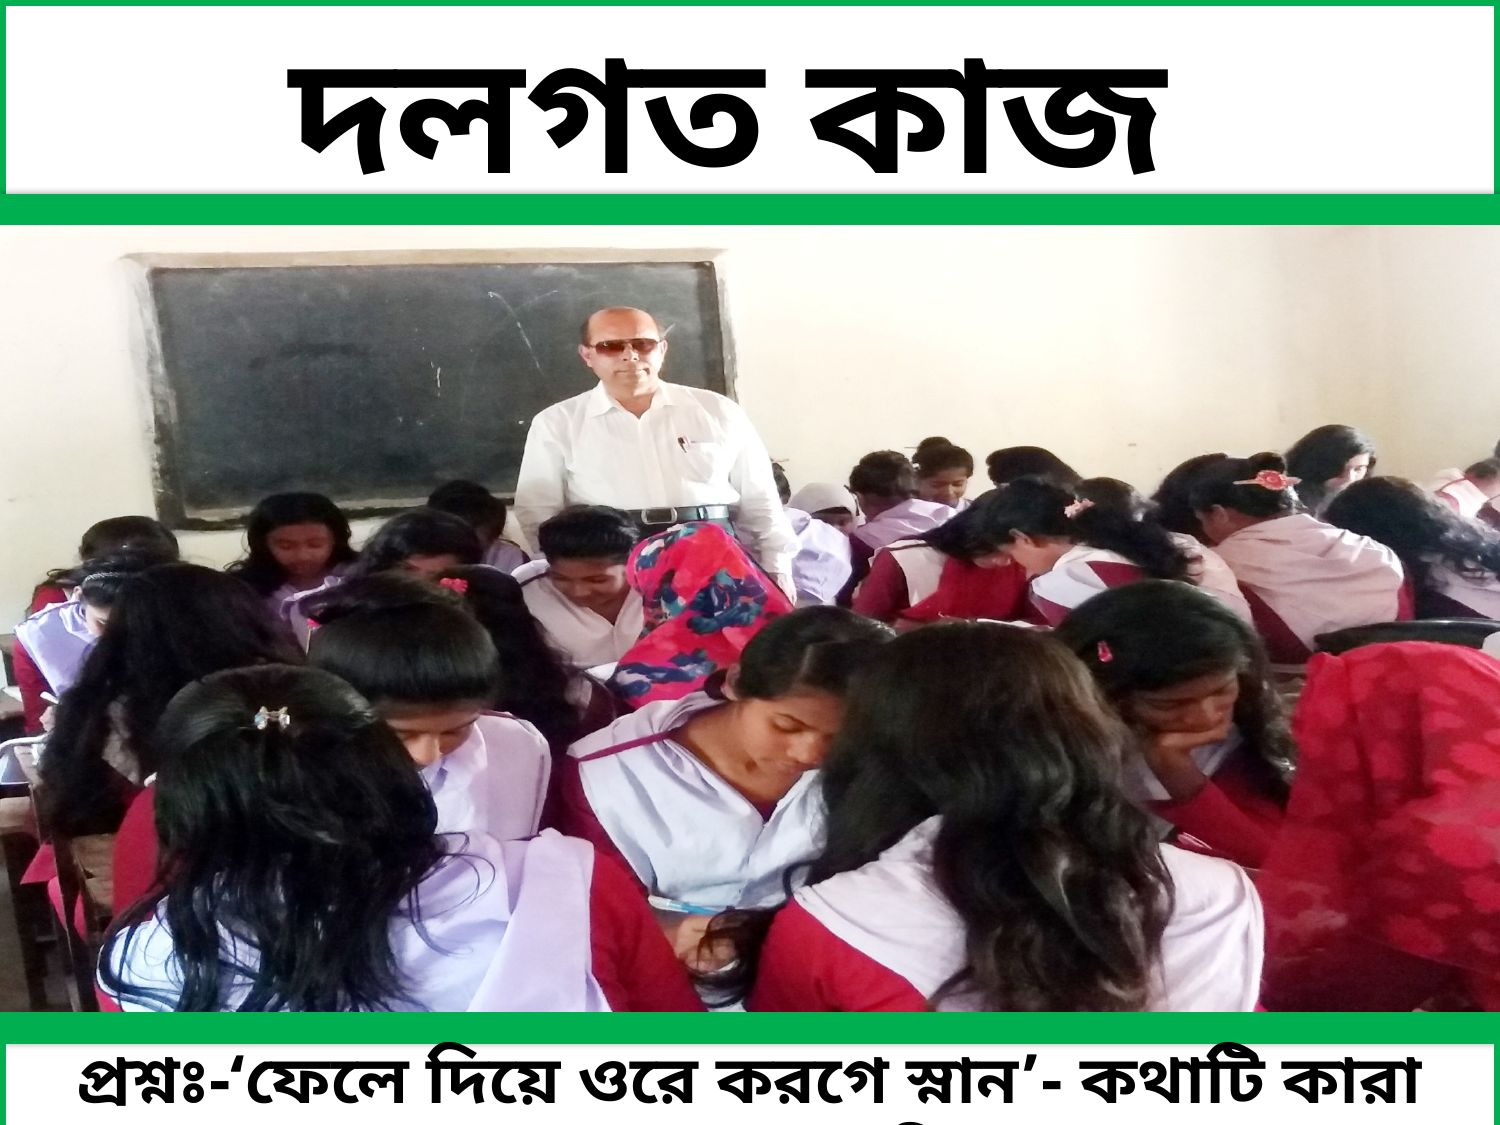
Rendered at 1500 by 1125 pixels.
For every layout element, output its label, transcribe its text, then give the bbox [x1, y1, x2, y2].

picture [0, 224, 1500, 1013]
text_box প্রশ্নঃ-‘ফেলে দিয়ে ওরে করগে স্নান’- কথাটি কারা কাকে, কেন বলেছিল ? [0, 1029, 1500, 1125]
text_box দলগত কাজ [0, 0, 1500, 188]
